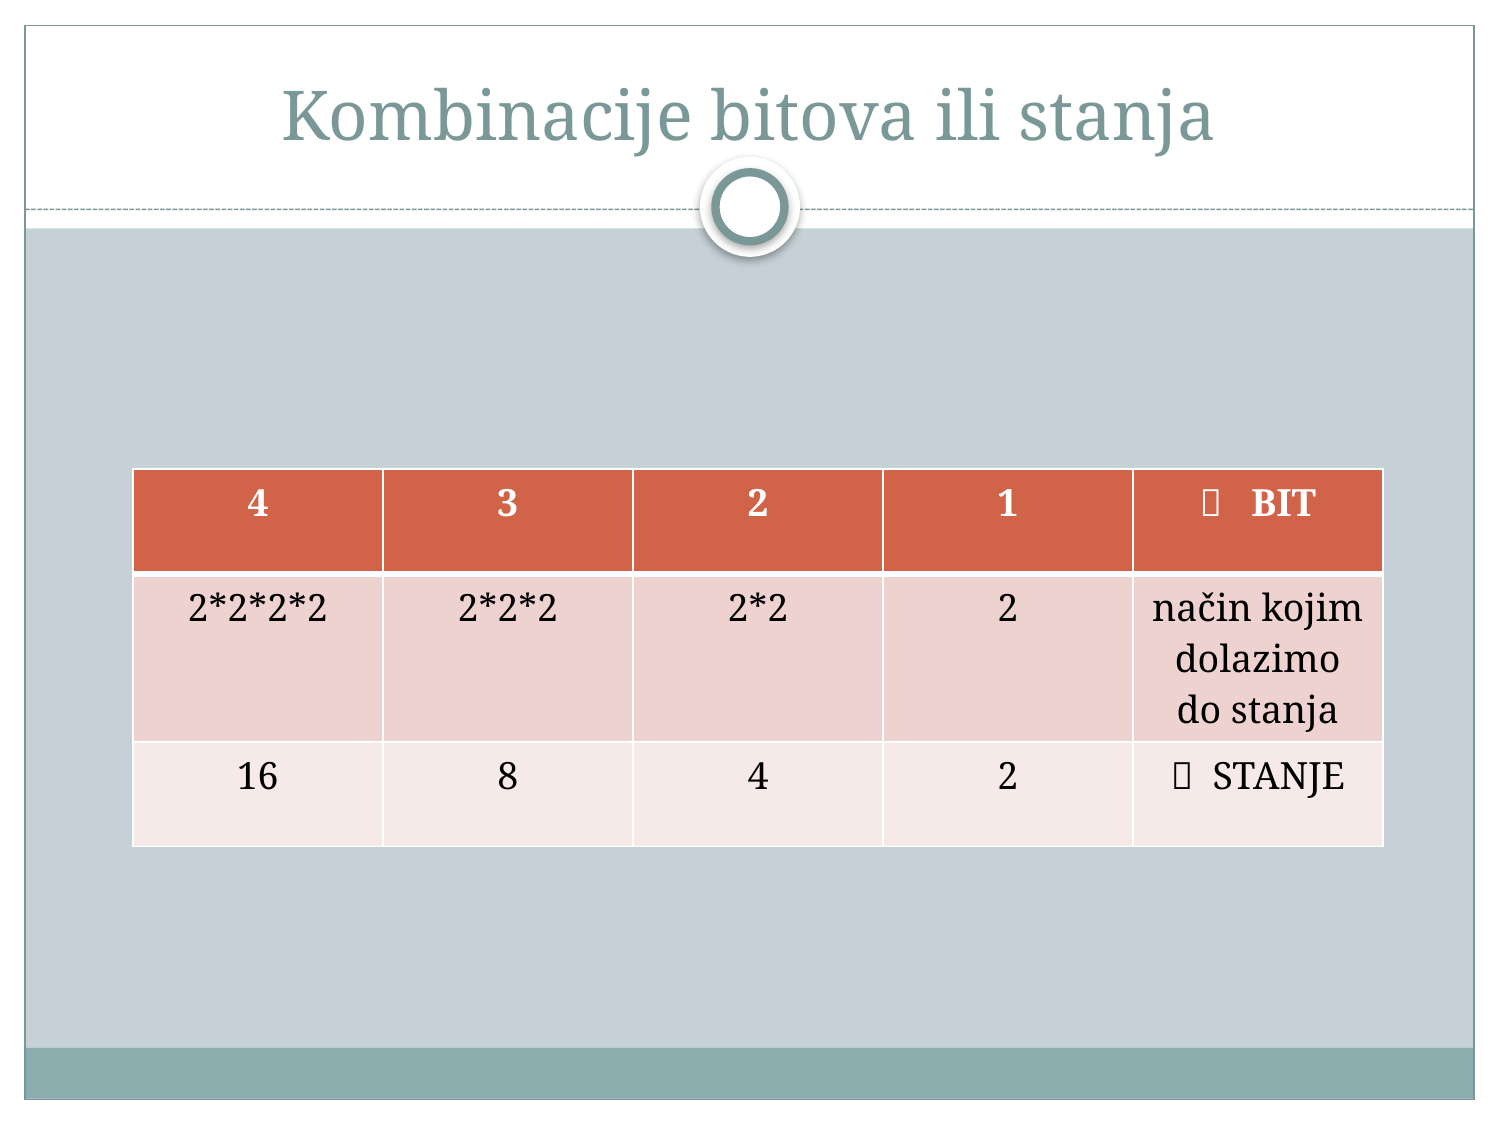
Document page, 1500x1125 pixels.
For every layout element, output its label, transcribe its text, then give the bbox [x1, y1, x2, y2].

table_cell 2*2 [634, 577, 882, 741]
table_cell 2 [884, 743, 1132, 846]
table_cell  STANJE [1134, 743, 1382, 846]
table_header  BIT [1134, 470, 1382, 571]
table_cell 8 [384, 743, 632, 846]
table_header 3 [384, 470, 632, 571]
title Kombinacije bitova ili stanja [49, 37, 1450, 162]
table_cell 2*2*2*2 [134, 577, 382, 741]
table_cell 2 [884, 577, 1132, 741]
table_cell 16 [134, 743, 382, 846]
table_header 1 [884, 470, 1132, 571]
table_header 2 [634, 470, 882, 571]
table_cell 4 [634, 743, 882, 846]
table_header 4 [134, 470, 382, 571]
table_cell način kojim dolazimo do stanja [1134, 577, 1382, 741]
table_cell 2*2*2 [384, 577, 632, 741]
